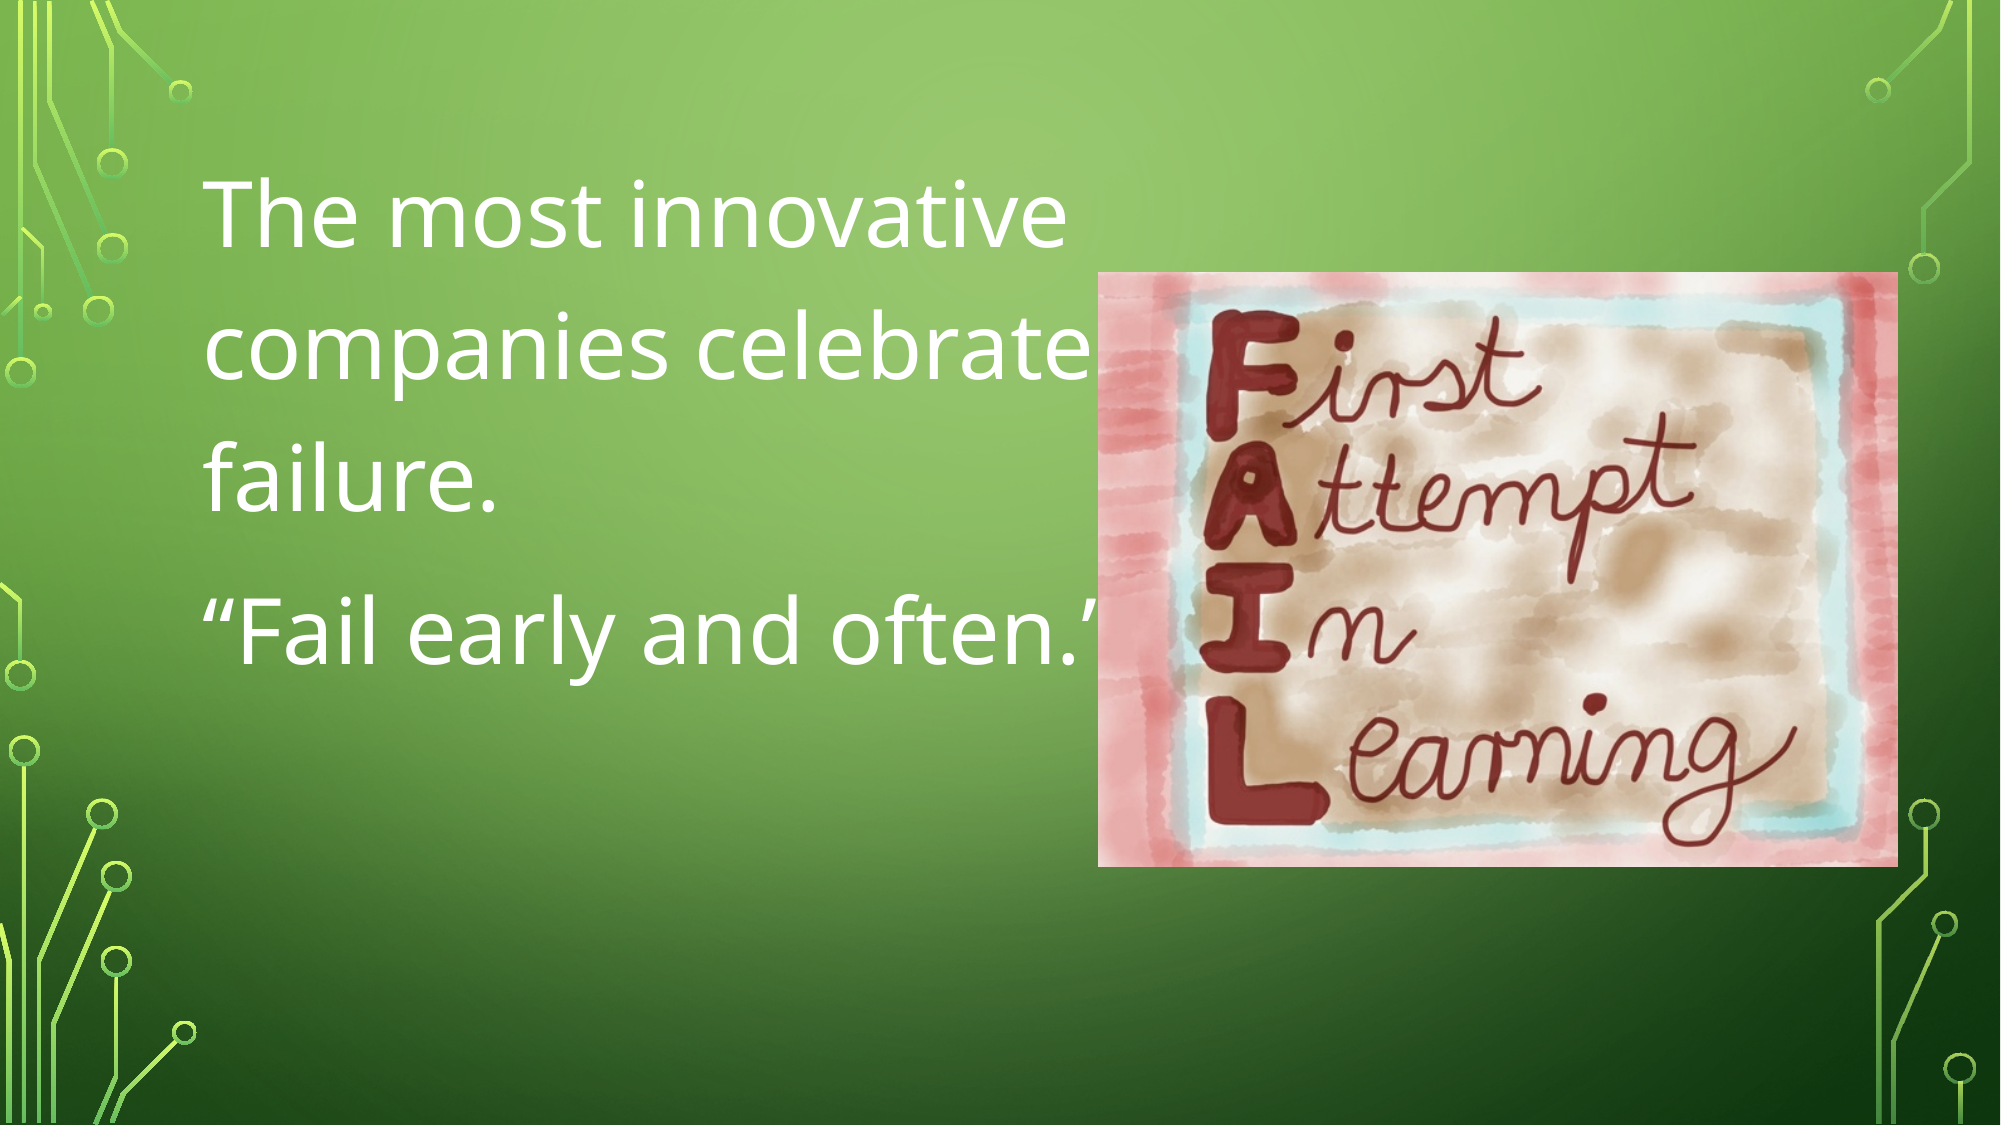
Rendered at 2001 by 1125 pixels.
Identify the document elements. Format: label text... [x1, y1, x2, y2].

list The most innovative companies celebrate failure. “Fail early and often.” [187, 126, 1161, 950]
picture [1098, 272, 1898, 867]
